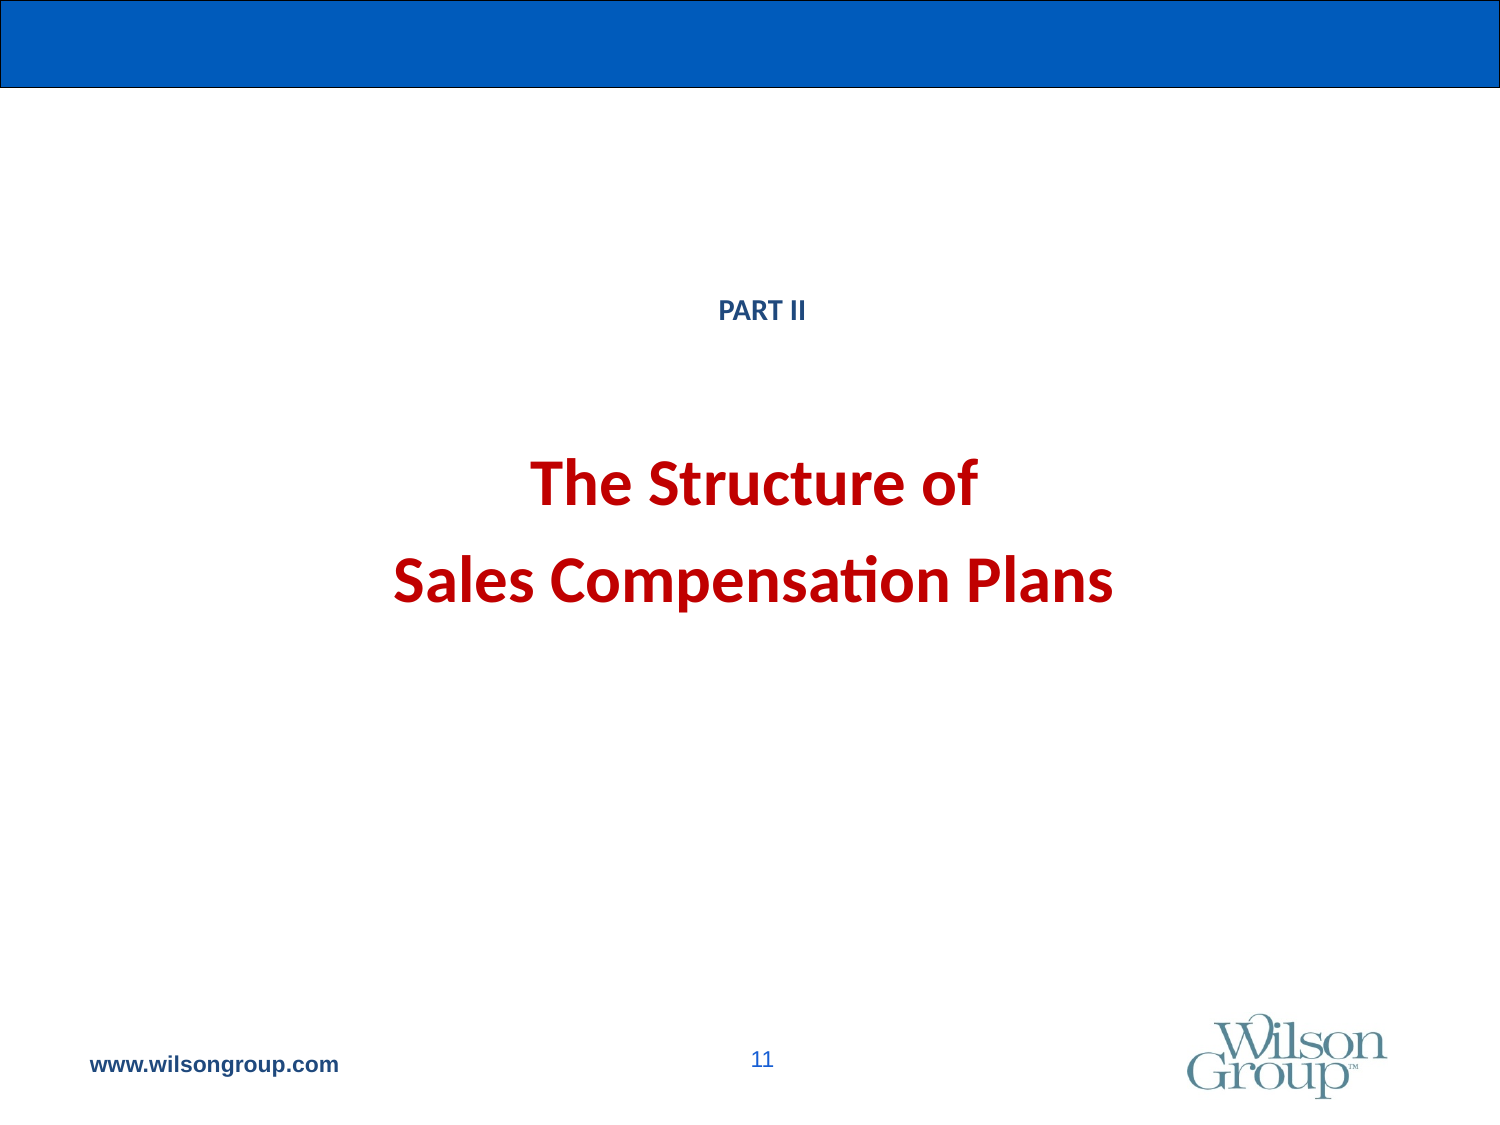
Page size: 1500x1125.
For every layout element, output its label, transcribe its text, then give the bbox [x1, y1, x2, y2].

title PART II The Structure of Sales Compensation Plans [125, 275, 1400, 800]
picture [1187, 1012, 1388, 1100]
